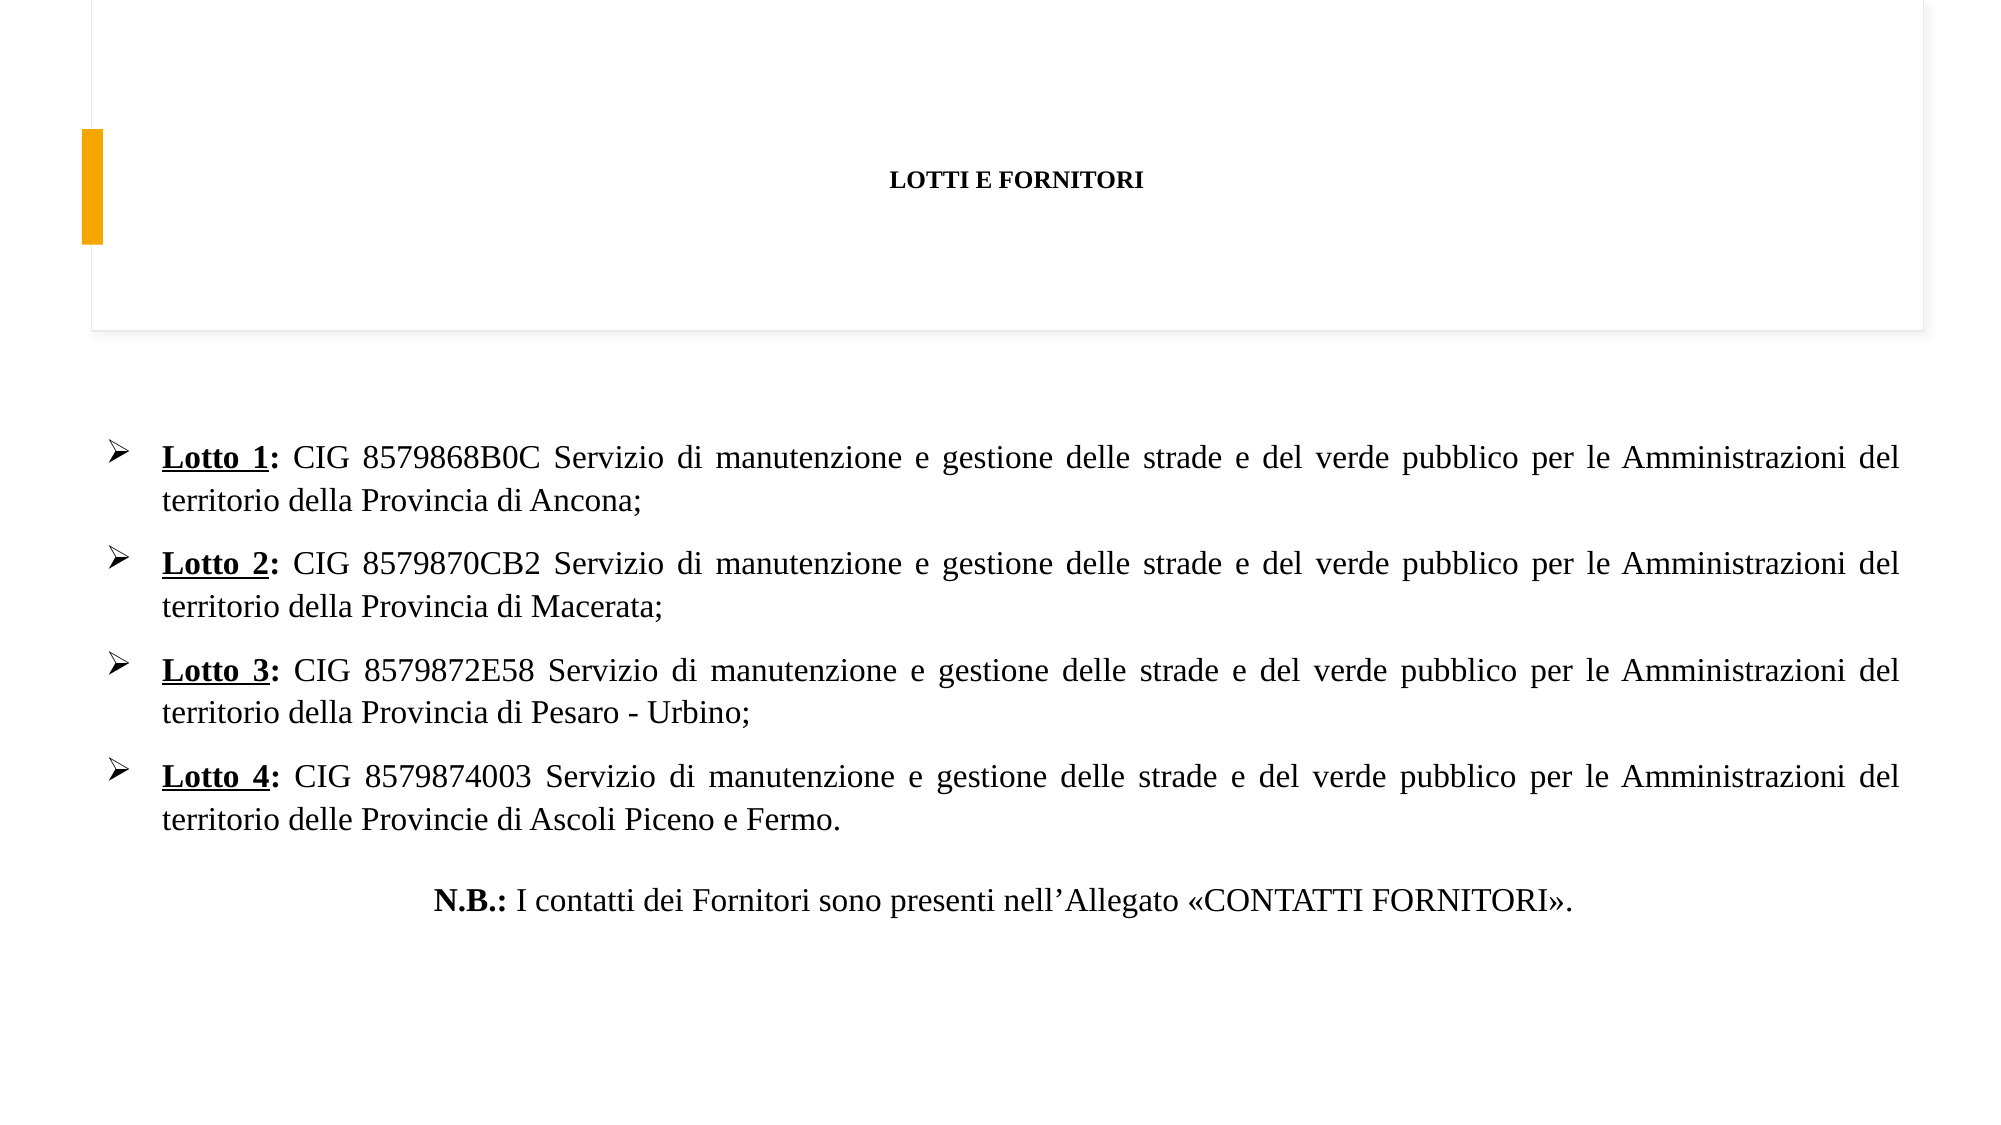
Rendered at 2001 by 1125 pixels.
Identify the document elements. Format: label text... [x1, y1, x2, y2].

list Lotto 1: CIG 8579868B0C Servizio di manutenzione e gestione delle strade e del verde pubblico per le Amministrazioni del territorio della Provincia di Ancona; Lotto 2: CIG 8579870CB2 Servizio di manutenzione e gestione delle strade e del verde pubblico per le Amministrazioni del territorio della Provincia di Macerata; Lotto 3: CIG 8579872E58 Servizio di manutenzione e gestione delle strade e del verde pubblico per le Amministrazioni del territorio della Provincia di Pesaro - Urbino; Lotto 4: CIG 8579874003 Servizio di manutenzione e gestione delle strade e del verde pubblico per le Amministrazioni del territorio delle Provincie di Ascoli Piceno e Fermo. N.B.: I contatti dei Fornitori sono presenti nell’Allegato «CONTATTI FORNITORI». [90, 369, 1919, 989]
title LOTTI E FORNITORI [183, 122, 1851, 226]
